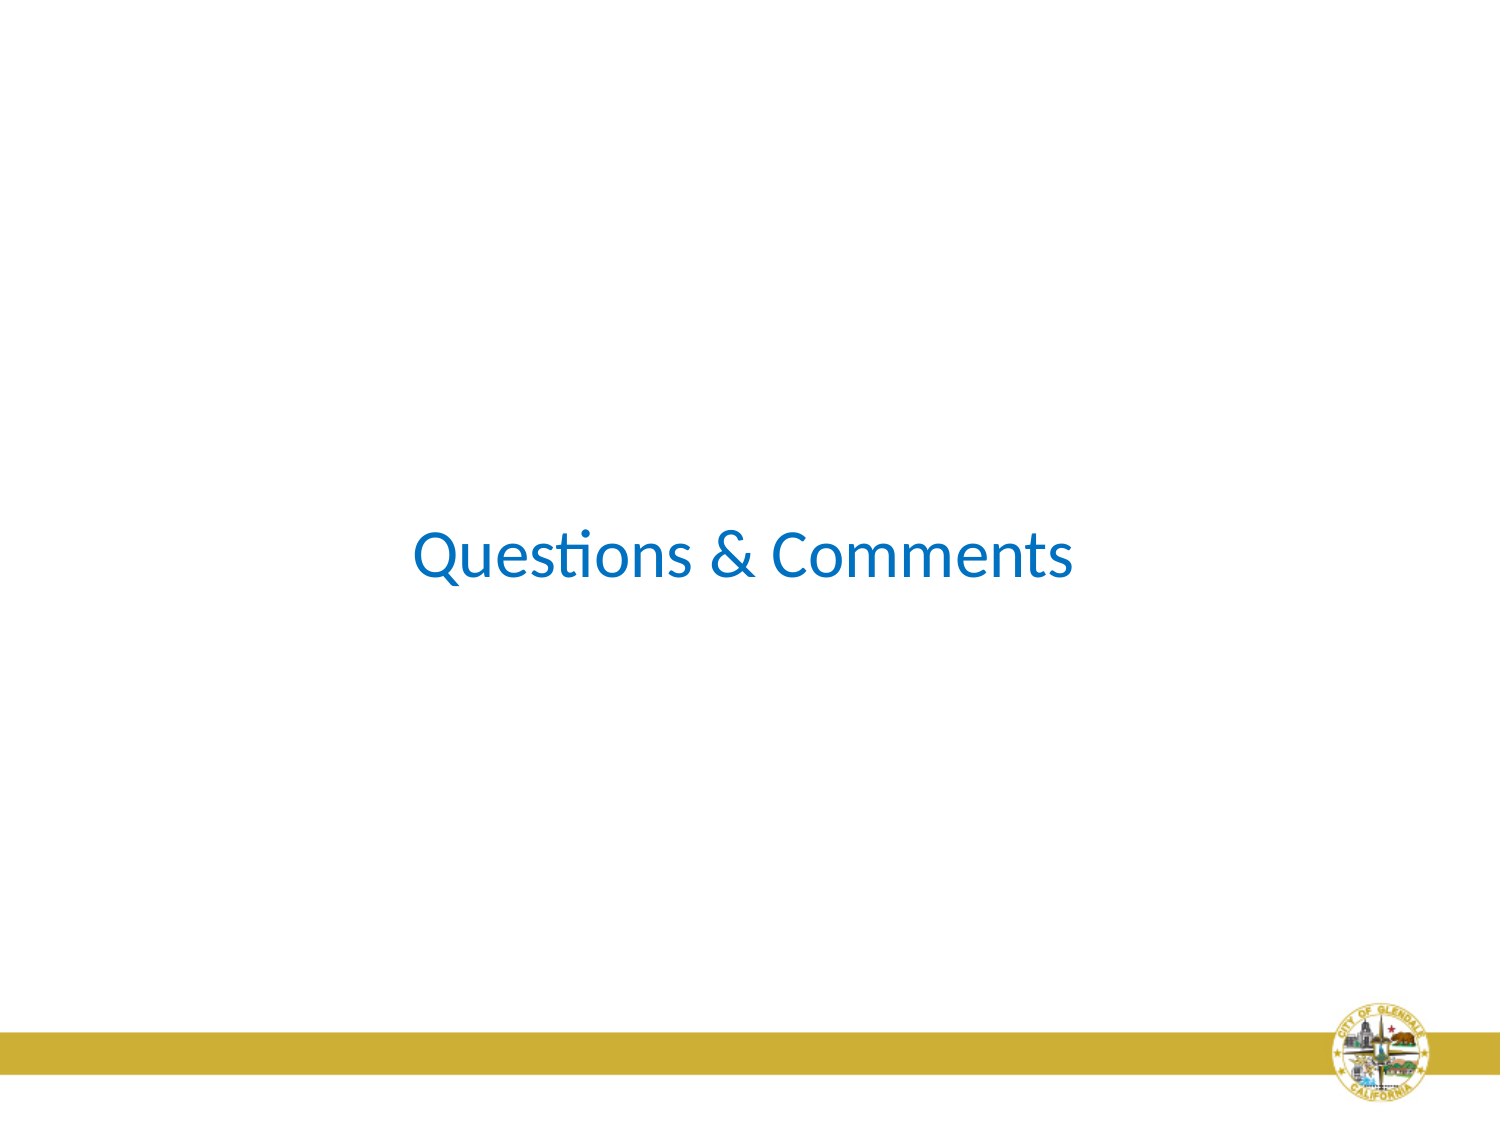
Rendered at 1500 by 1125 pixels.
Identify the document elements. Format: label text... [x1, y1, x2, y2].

list Questions & Comments [212, 399, 1275, 600]
picture [0, 0, 1500, 1125]
